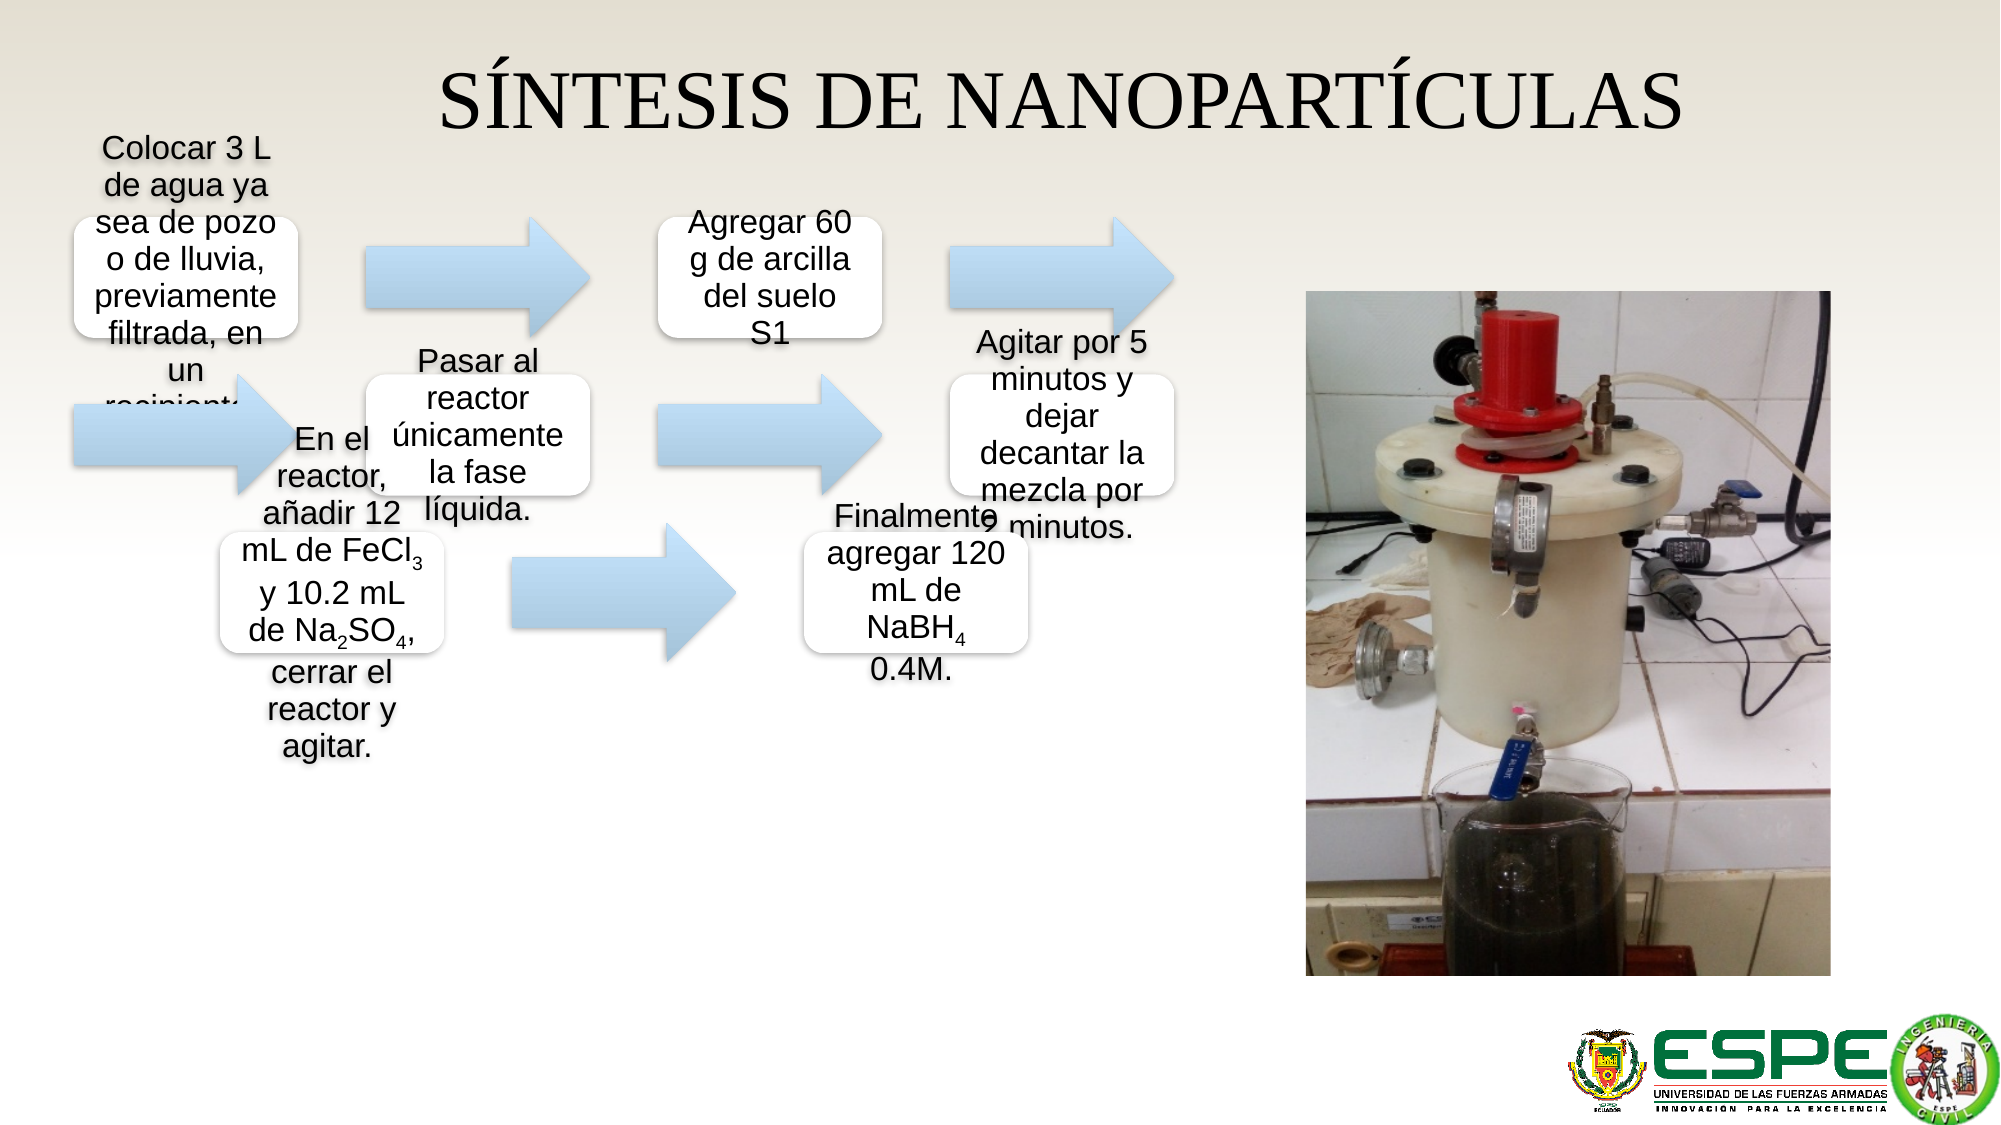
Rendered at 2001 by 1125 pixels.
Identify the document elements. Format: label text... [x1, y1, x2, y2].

title SÍNTESIS DE NANOPARTÍCULAS [323, 30, 1801, 157]
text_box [73, 216, 1175, 1051]
picture [1305, 290, 1831, 976]
picture [1568, 1011, 2000, 1125]
